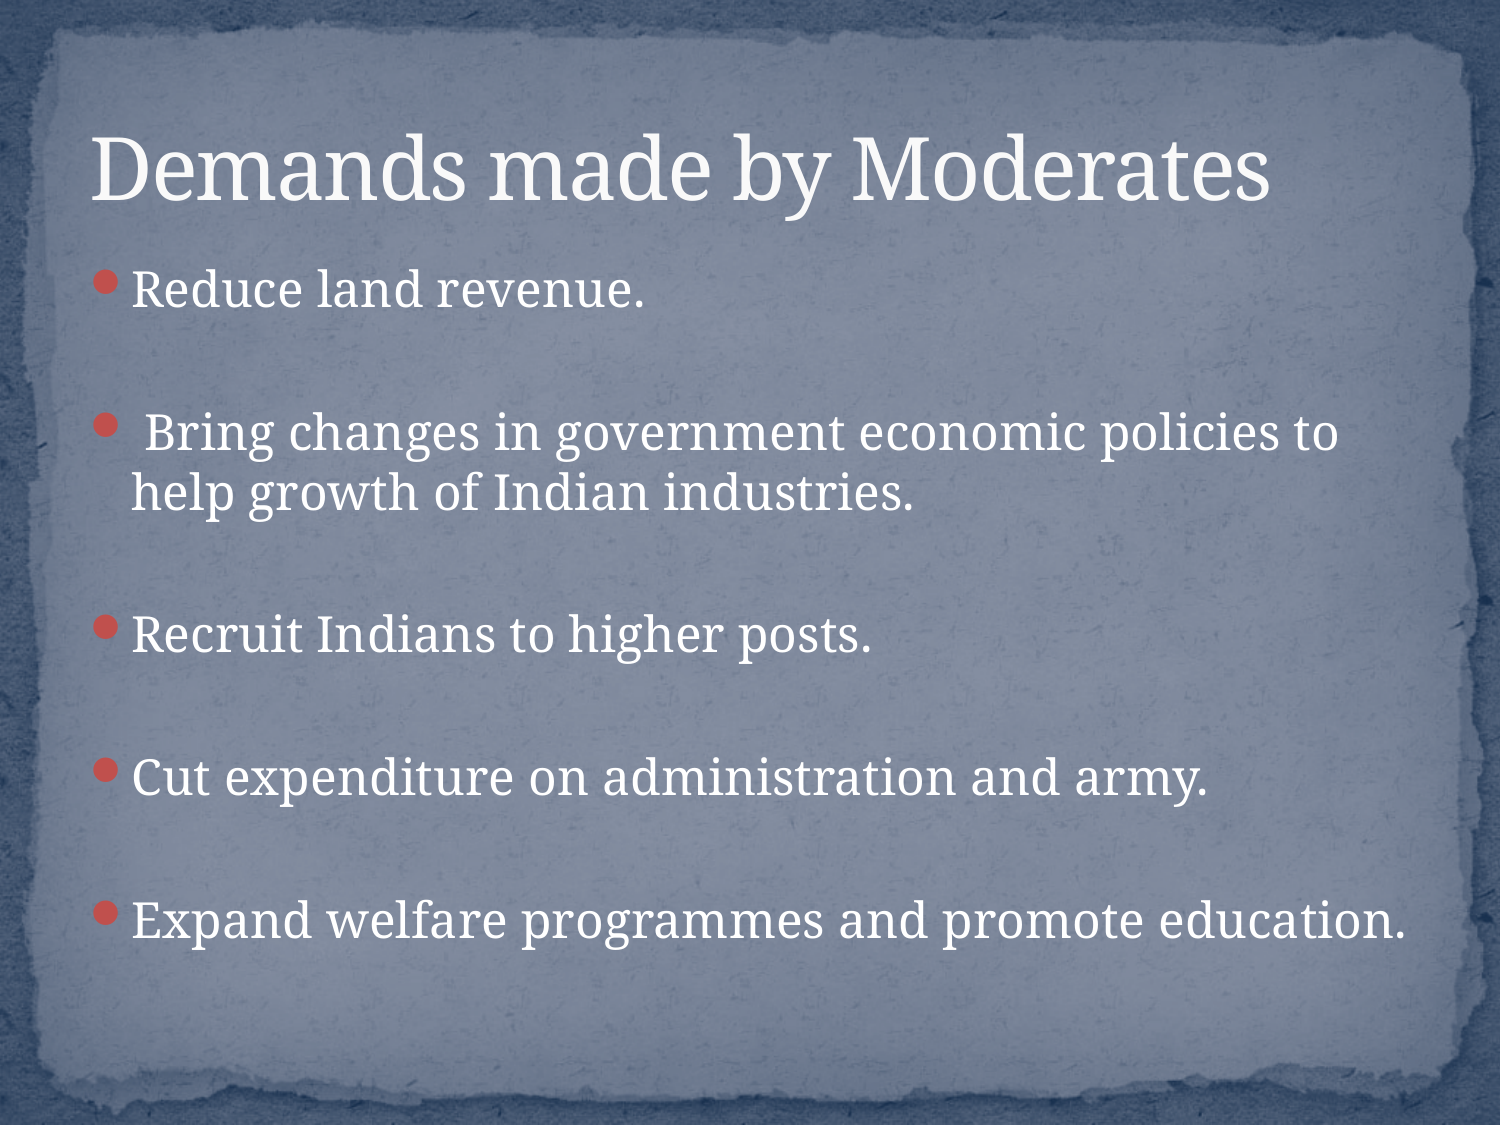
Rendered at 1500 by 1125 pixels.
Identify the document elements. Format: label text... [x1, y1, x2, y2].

list Reduce land revenue. Bring changes in government economic policies to help growth of Indian industries. Recruit Indians to higher posts. Cut expenditure on administration and army. Expand welfare programmes and promote education. [75, 249, 1425, 1000]
title Demands made by Moderates [74, 24, 1425, 225]
